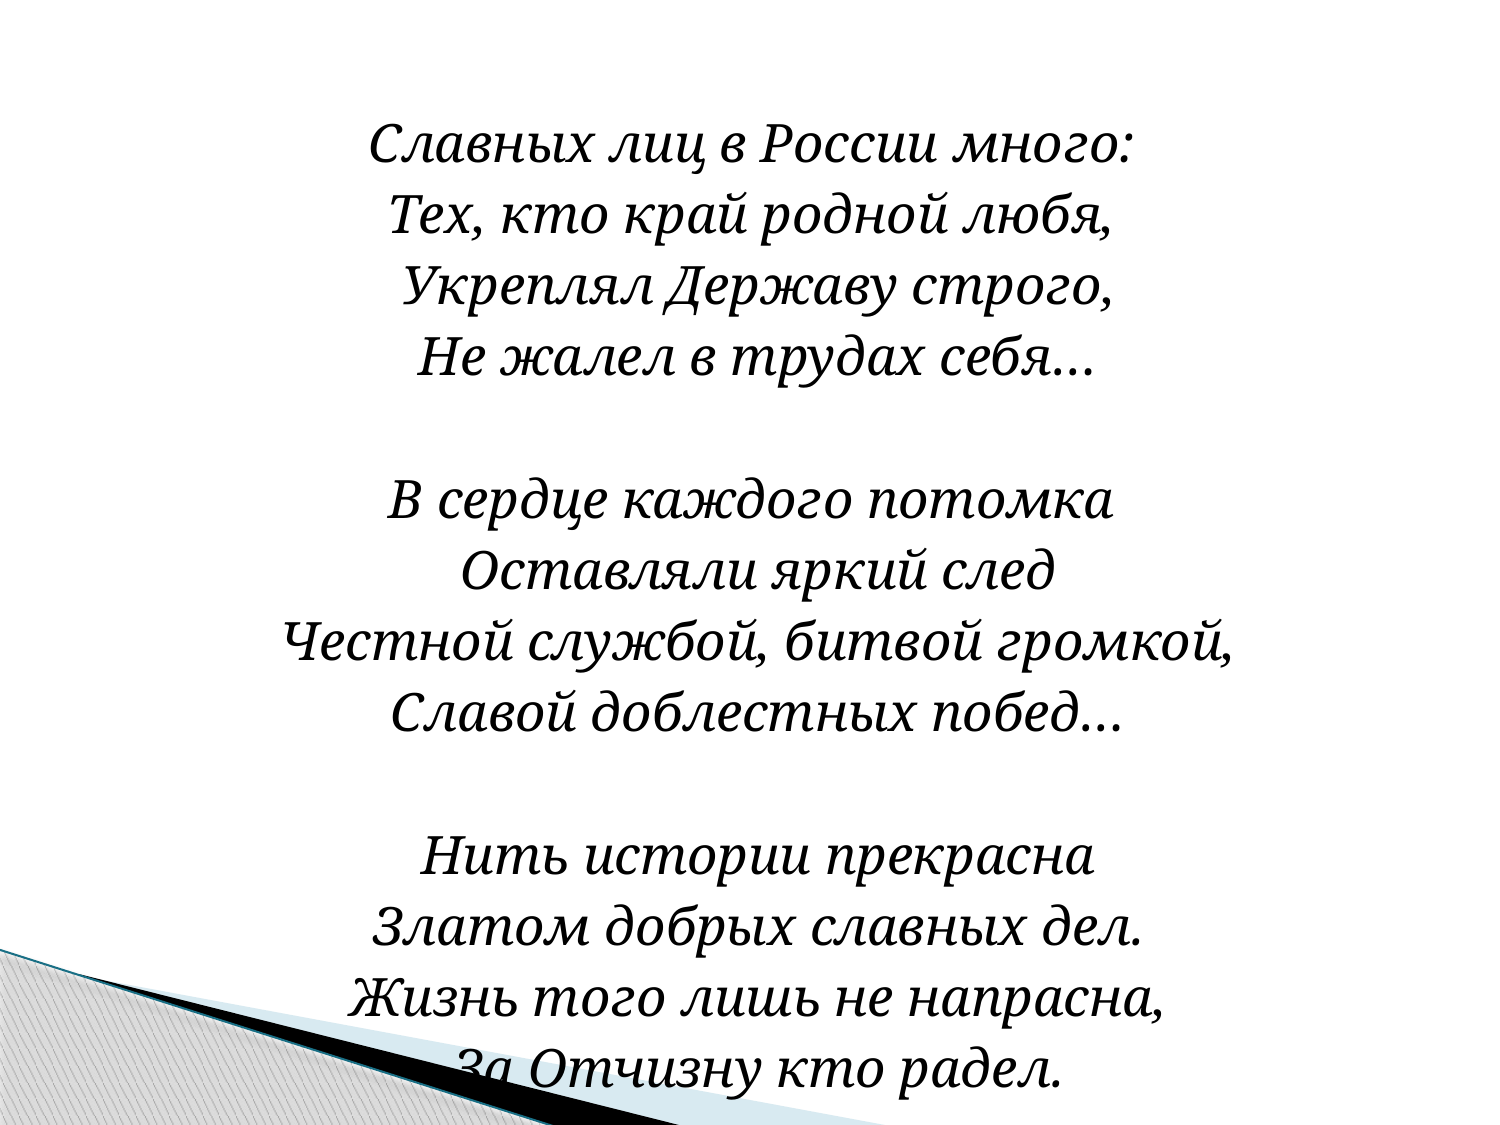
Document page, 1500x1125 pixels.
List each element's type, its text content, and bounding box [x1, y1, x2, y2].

list Славных лиц в России много: Тех, кто край родной любя, Укреплял Державу строго, Не жалел в трудах себя… В сердце каждого потомка Оставляли яркий след Честной службой, битвой громкой, Славой доблестных побед… Нить истории прекрасна Златом добрых славных дел. Жизнь того лишь не напрасна, За Отчизну кто радел. [75, 101, 1425, 1106]
